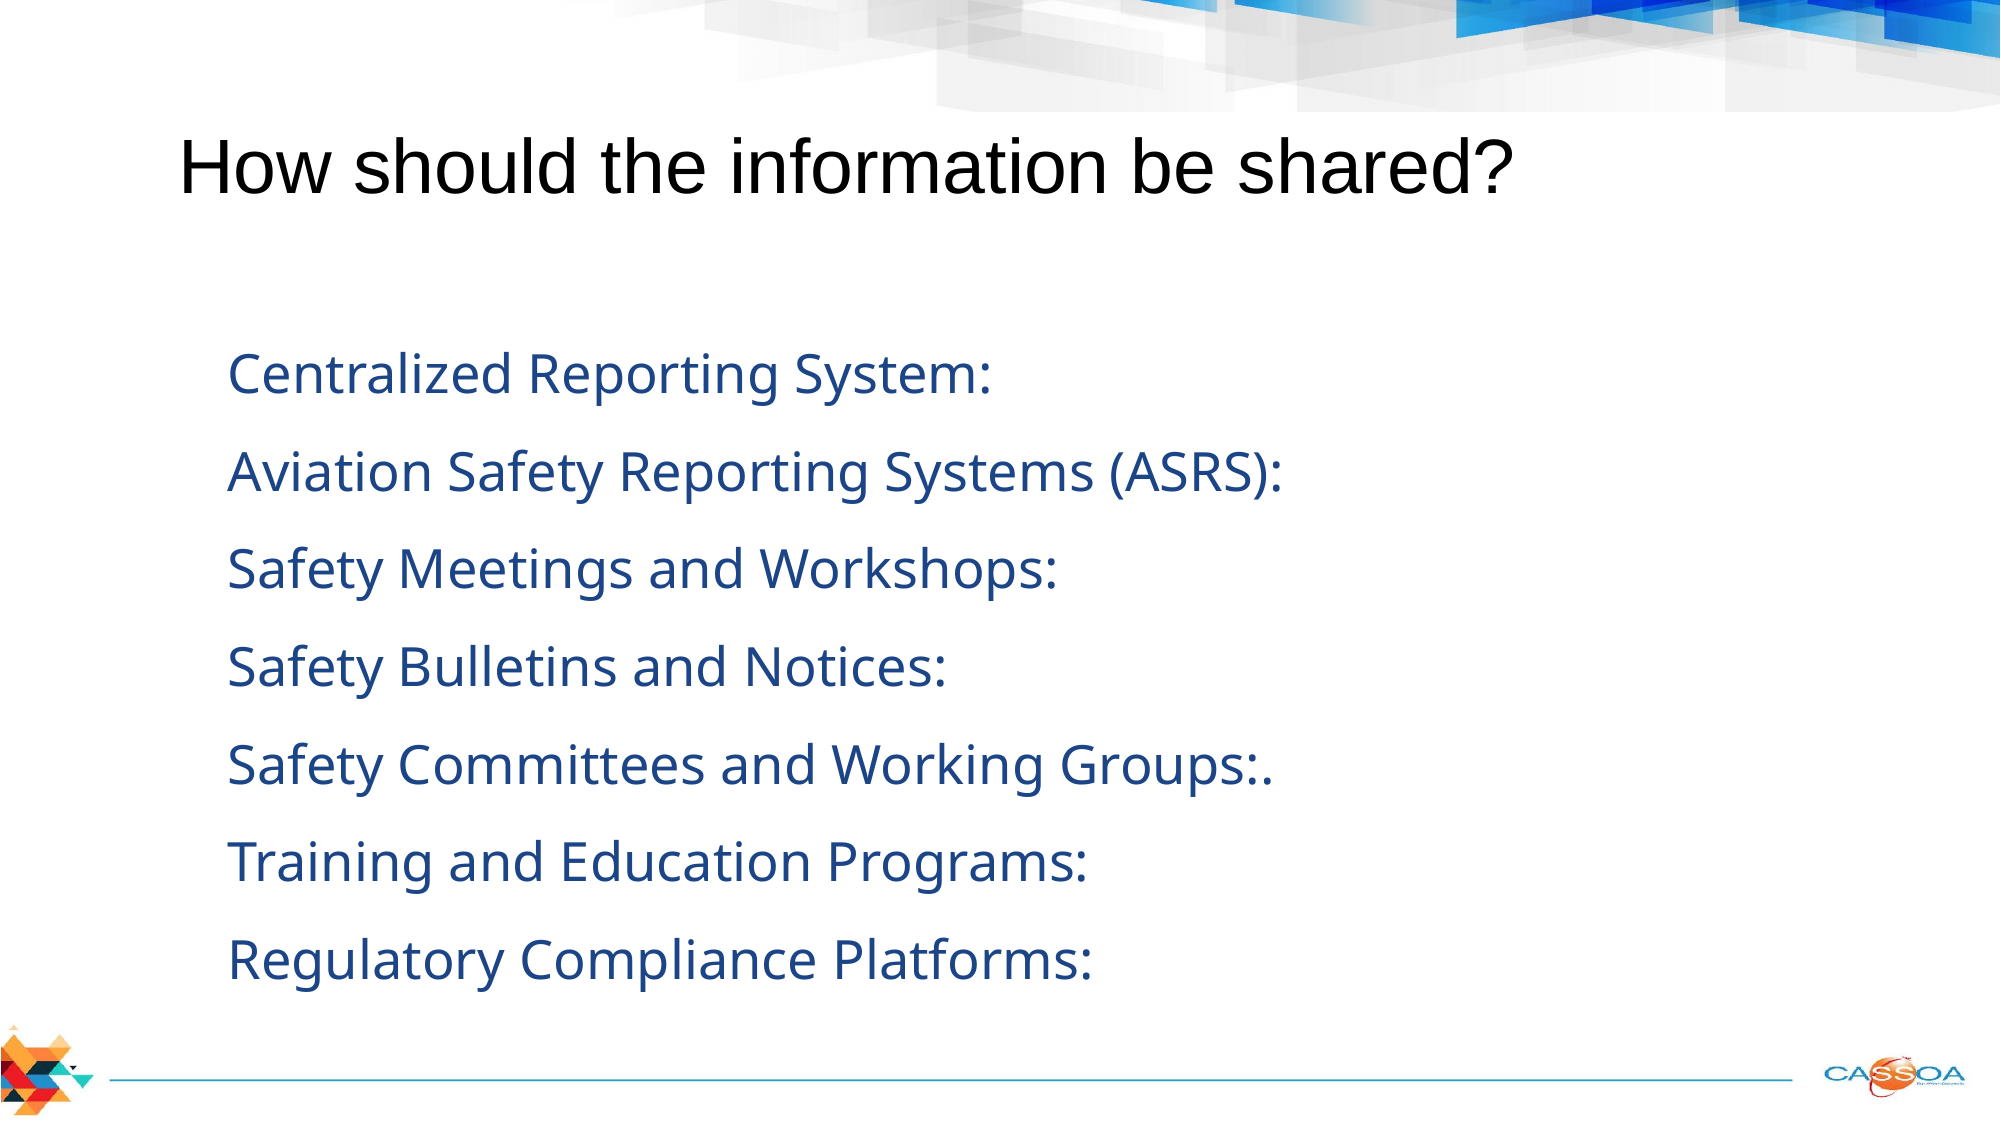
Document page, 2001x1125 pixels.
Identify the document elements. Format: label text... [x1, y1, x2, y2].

picture [0, 0, 2000, 112]
title How should the information be shared? [137, 59, 1863, 278]
list Centralized Reporting System: Aviation Safety Reporting Systems (ASRS): Safety Meetings and Workshops: Safety Bulletins and Notices: Safety Committees and Working Groups:. Training and Education Programs: Regulatory Compliance Platforms: [137, 299, 1863, 1014]
picture [1, 1013, 2000, 1124]
